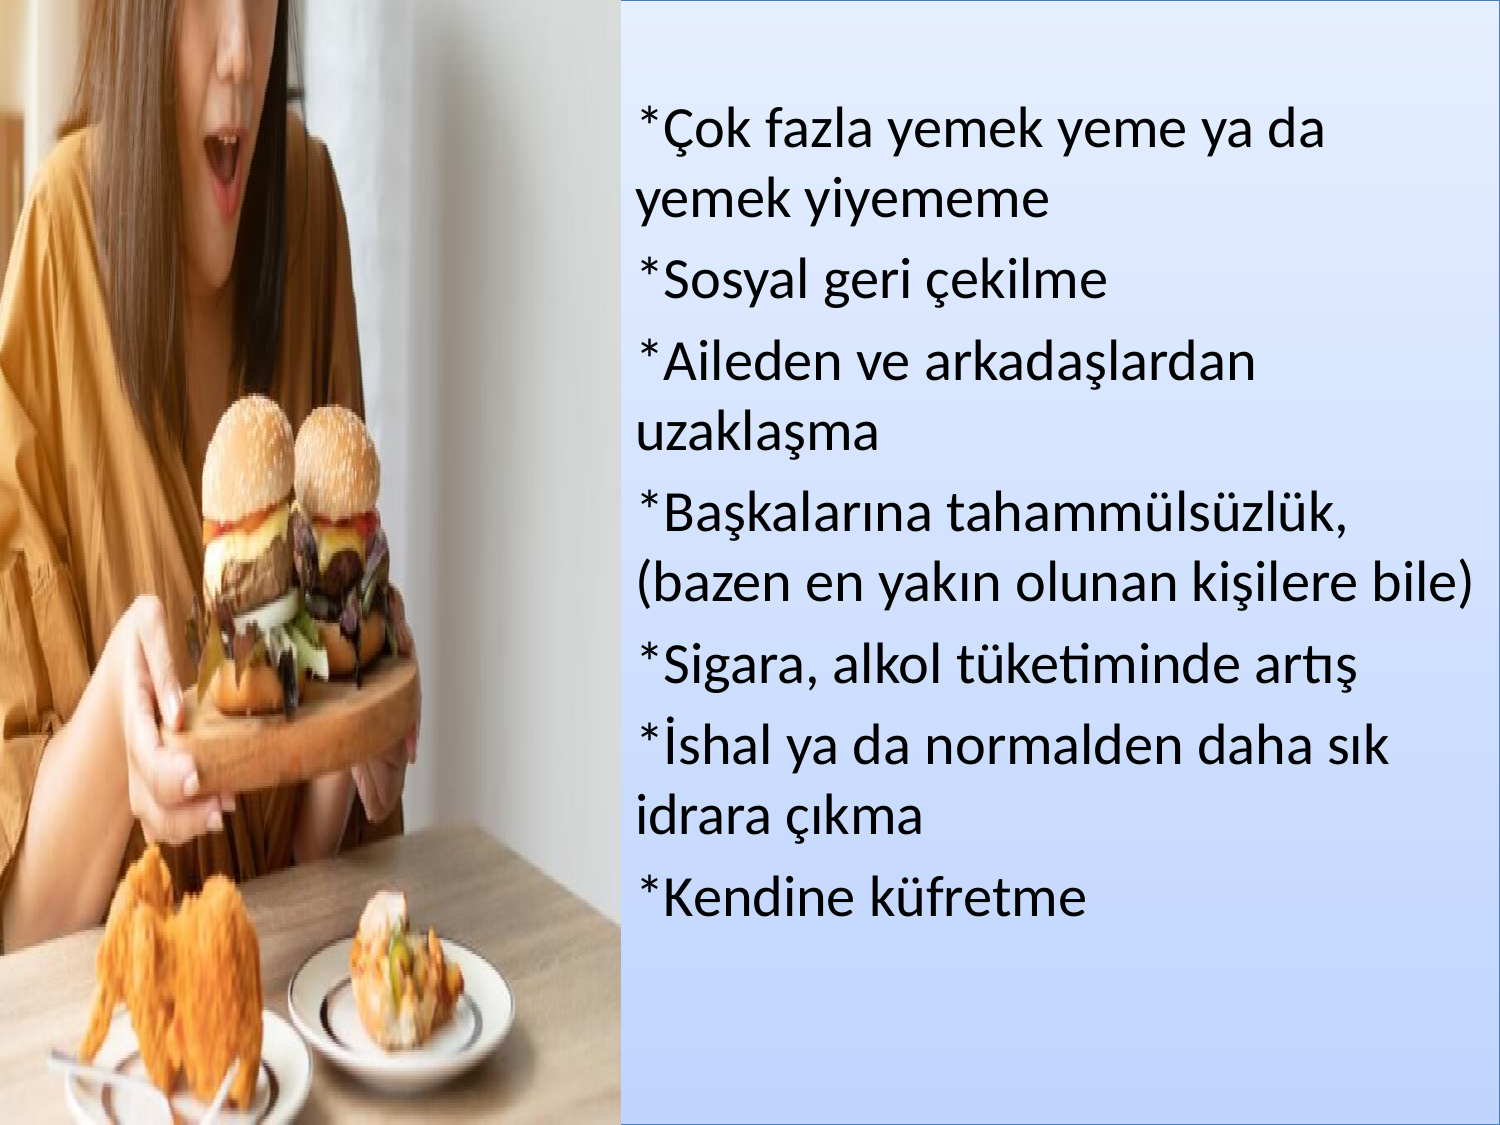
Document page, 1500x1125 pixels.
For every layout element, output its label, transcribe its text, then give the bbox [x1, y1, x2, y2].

picture [0, 0, 621, 1125]
list *Çok fazla yemek yeme ya da yemek yiyememe *Sosyal geri çekilme *Aileden ve arkadaşlardan uzaklaşma *Başkalarına tahammülsüzlük, (bazen en yakın olunan kişilere bile) *Sigara, alkol tüketiminde artış *İshal ya da normalden daha sık idrara çıkma *Kendine küfretme [622, 0, 1500, 1125]
